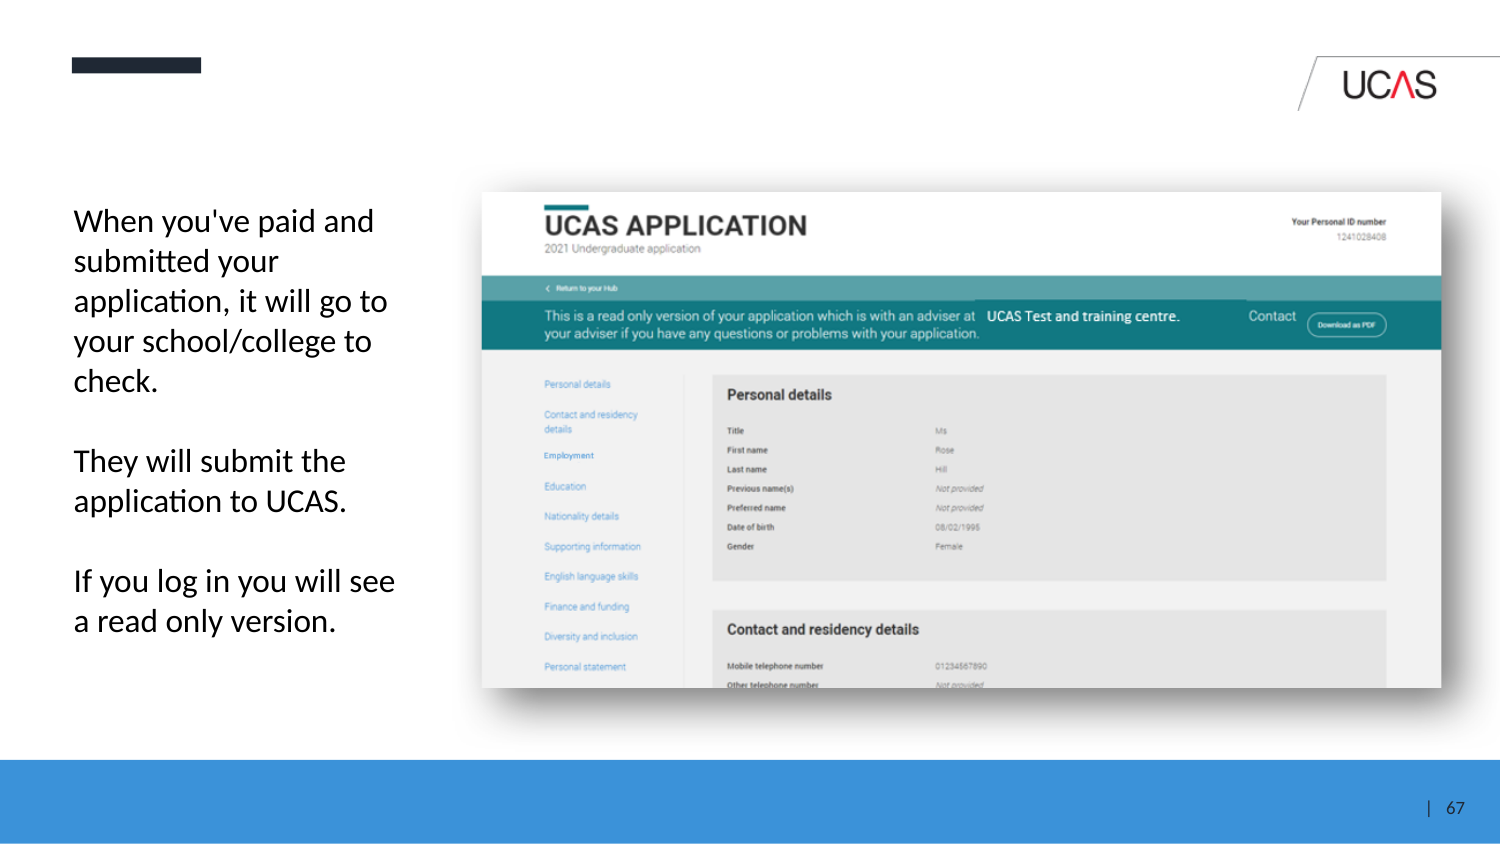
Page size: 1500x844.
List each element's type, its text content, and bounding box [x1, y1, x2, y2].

text_box | 67 [1409, 788, 1500, 826]
text_box When you've paid and submitted your application, it will go to your school/college to check. They will submit the application to UCAS. If you log in you will see a read only version. [58, 192, 419, 647]
picture [481, 192, 1442, 688]
